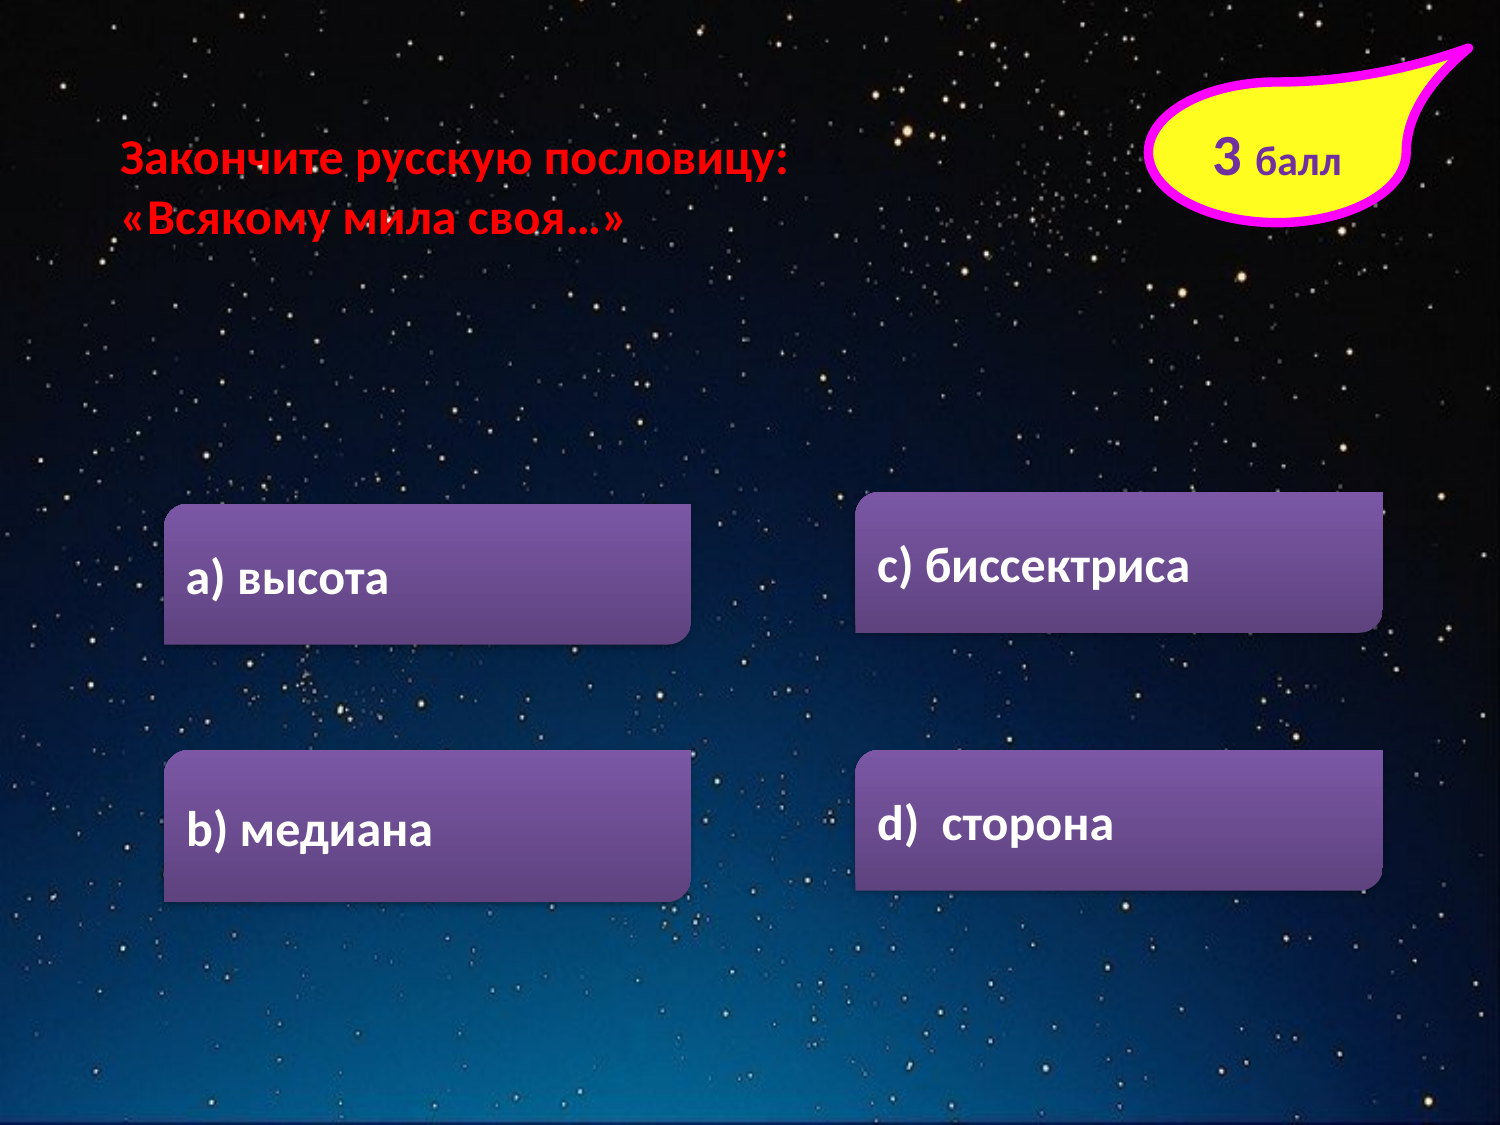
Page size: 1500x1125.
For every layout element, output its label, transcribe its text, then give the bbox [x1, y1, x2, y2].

text_box d) сторона [855, 749, 1383, 891]
text_box с) биссектриса [855, 492, 1383, 633]
text_box Закончите русскую пословицу: «Всякому мила своя…» [105, 117, 879, 252]
text_box 3 балл [1146, 46, 1471, 225]
text_box b) медиана [163, 749, 692, 903]
text_box а) высота [163, 503, 692, 645]
picture [0, 0, 1500, 1125]
